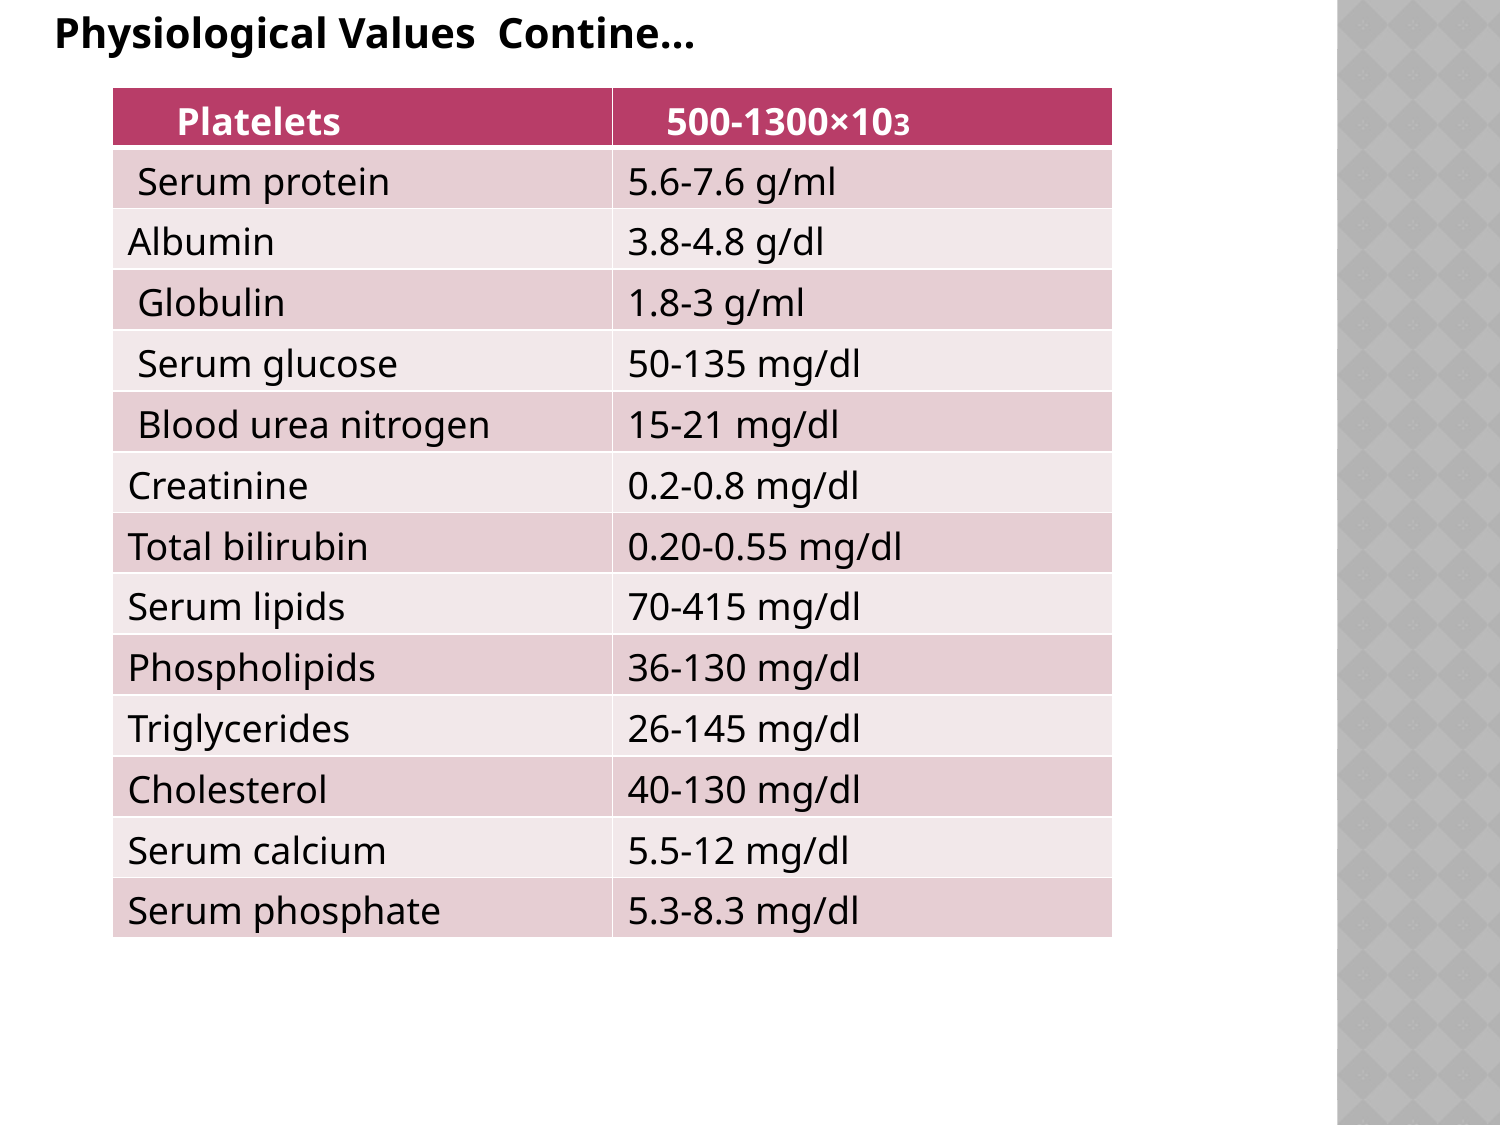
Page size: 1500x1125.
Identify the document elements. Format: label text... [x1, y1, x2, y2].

table_cell 1.8-3 g/ml [613, 270, 1112, 329]
table_cell Creatinine [113, 453, 612, 512]
table_cell Serum protein [113, 150, 612, 208]
table_cell 3.8-4.8 g/dl [613, 209, 1112, 268]
text_box Physiological Values Contine… [0, 0, 1013, 115]
table_cell 5.6-7.6 g/ml [613, 150, 1112, 208]
table_cell 70-415 mg/dl [613, 574, 1112, 633]
table_cell Serum calcium [113, 818, 612, 877]
table_cell Albumin [113, 209, 612, 268]
table_cell 40-130 mg/dl [613, 757, 1112, 816]
table_cell 0.20-0.55 mg/dl [613, 513, 1112, 572]
table_cell Cholesterol [113, 757, 612, 816]
table_header Platelets [113, 88, 612, 145]
table_cell Phospholipids [113, 635, 612, 694]
table_cell 26-145 mg/dl [613, 696, 1112, 755]
table_cell 5.5-12 mg/dl [613, 818, 1112, 877]
table_cell 15-21 mg/dl [613, 392, 1112, 451]
table_cell 5.3-8.3 mg/dl [613, 878, 1112, 937]
table_cell Blood urea nitrogen [113, 392, 612, 451]
table_cell Serum glucose [113, 331, 612, 390]
table_cell 0.2-0.8 mg/dl [613, 453, 1112, 512]
table_cell 36-130 mg/dl [613, 635, 1112, 694]
table_cell Globulin [113, 270, 612, 329]
table_cell 50-135 mg/dl [613, 331, 1112, 390]
table_cell Serum lipids [113, 574, 612, 633]
table_header 500-1300×103 [613, 88, 1112, 145]
table_cell Serum phosphate [113, 878, 612, 937]
table_cell Triglycerides [113, 696, 612, 755]
table_cell Total bilirubin [113, 513, 612, 572]
